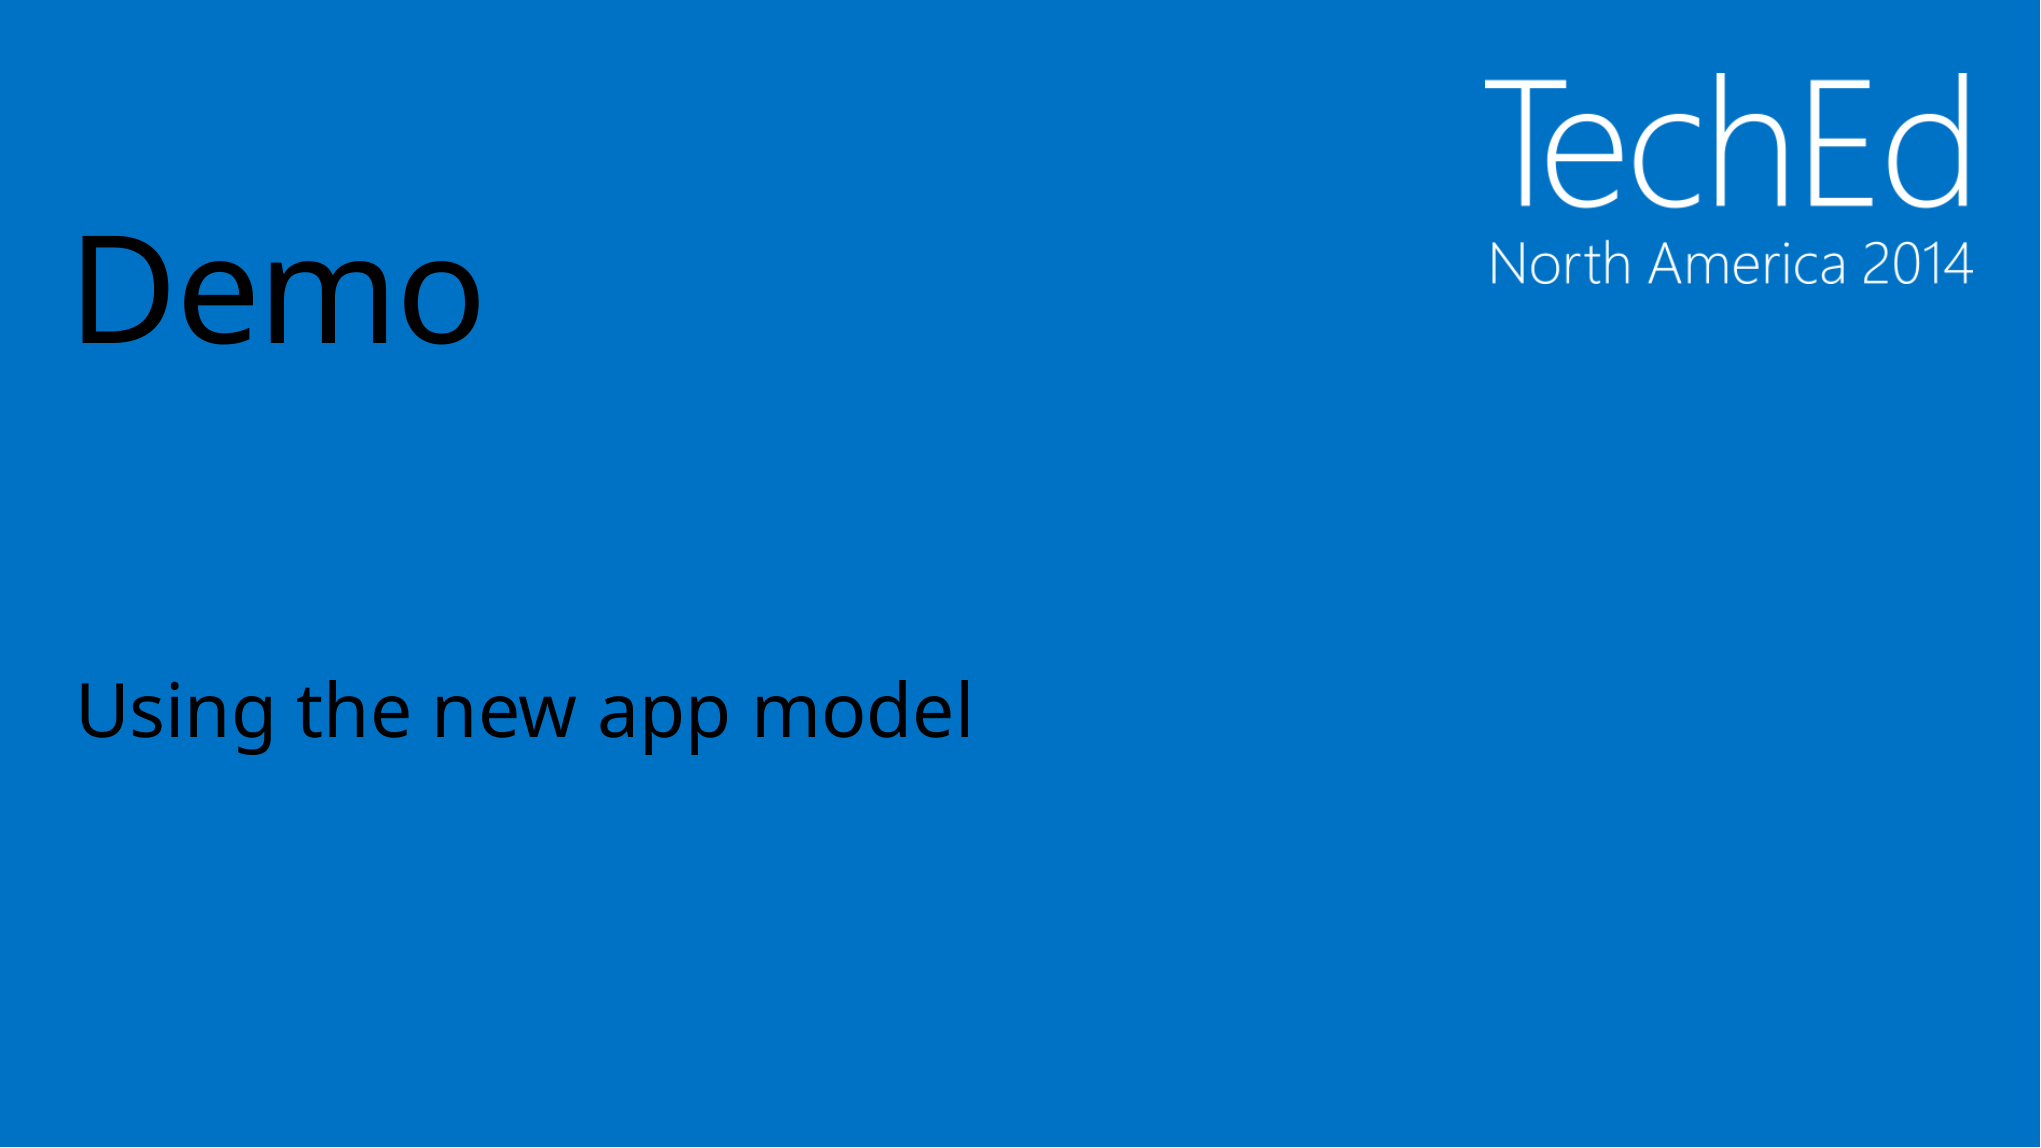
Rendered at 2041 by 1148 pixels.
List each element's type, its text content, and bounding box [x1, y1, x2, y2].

title Demo [45, 198, 1396, 648]
list Using the new app model [45, 648, 1396, 949]
picture [1485, 73, 1973, 284]
